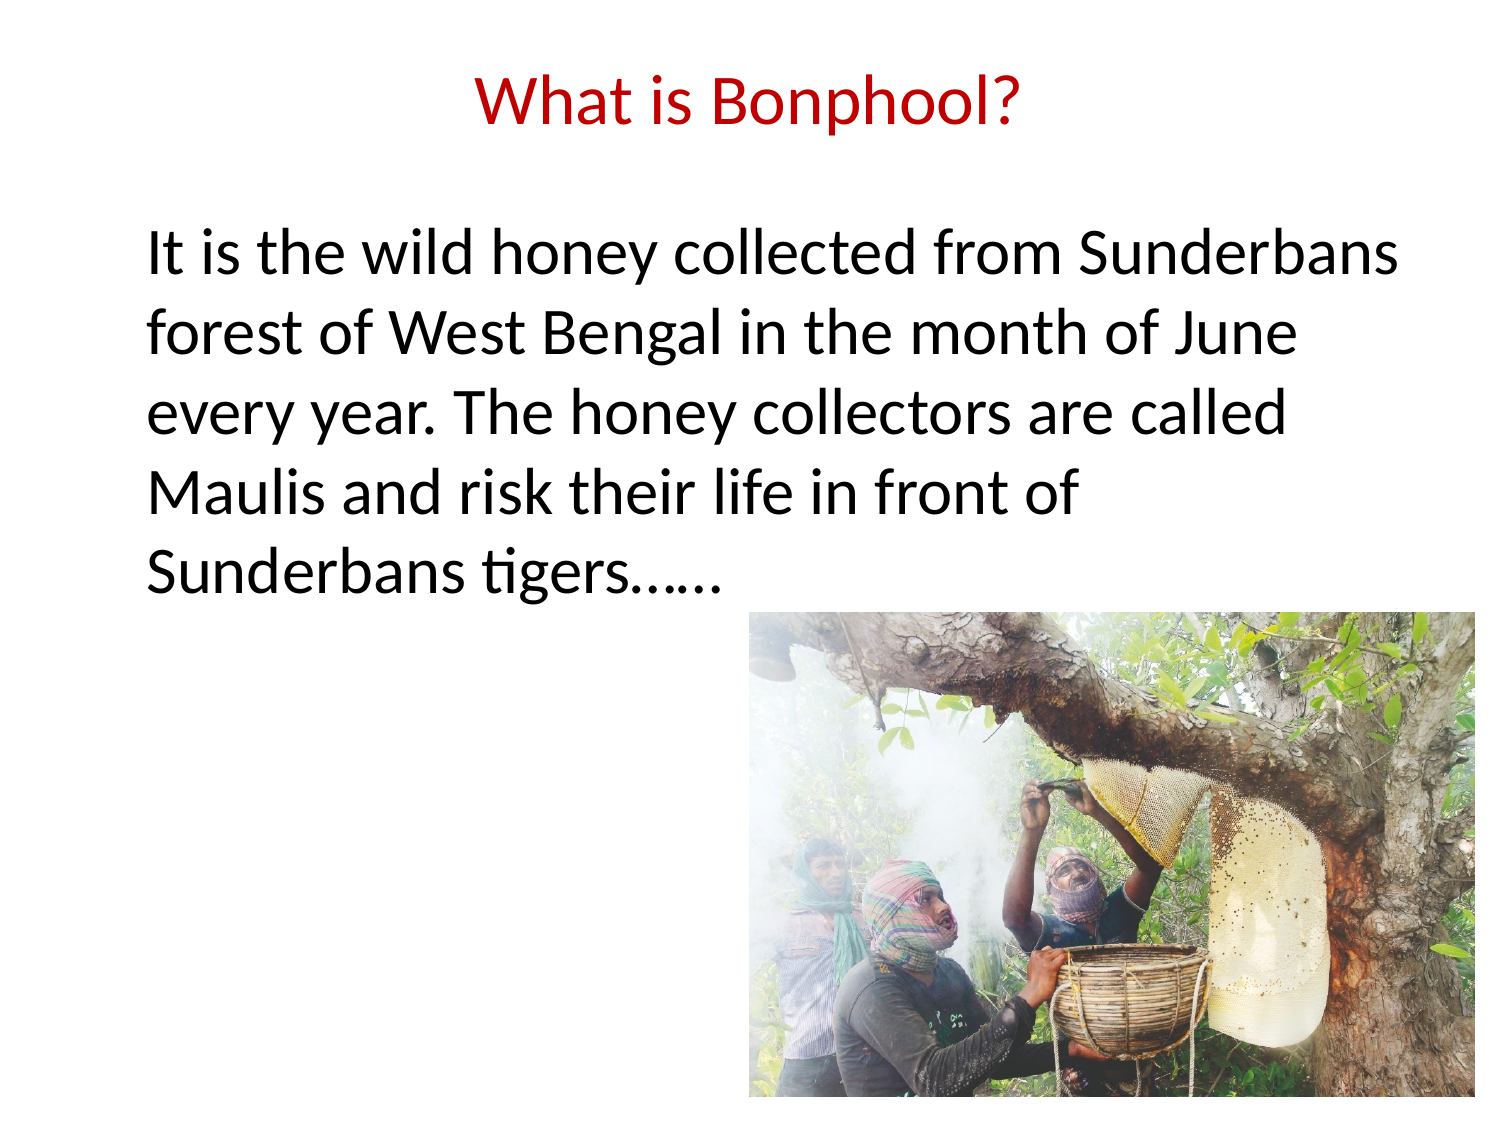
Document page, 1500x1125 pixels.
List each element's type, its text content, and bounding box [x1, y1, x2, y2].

picture [749, 612, 1476, 1097]
list It is the wild honey collected from Sunderbans forest of West Bengal in the month of June every year. The honey collectors are called Maulis and risk their life in front of Sunderbans tigers…… [75, 200, 1425, 650]
title What is Bonphool? [75, 45, 1425, 200]
